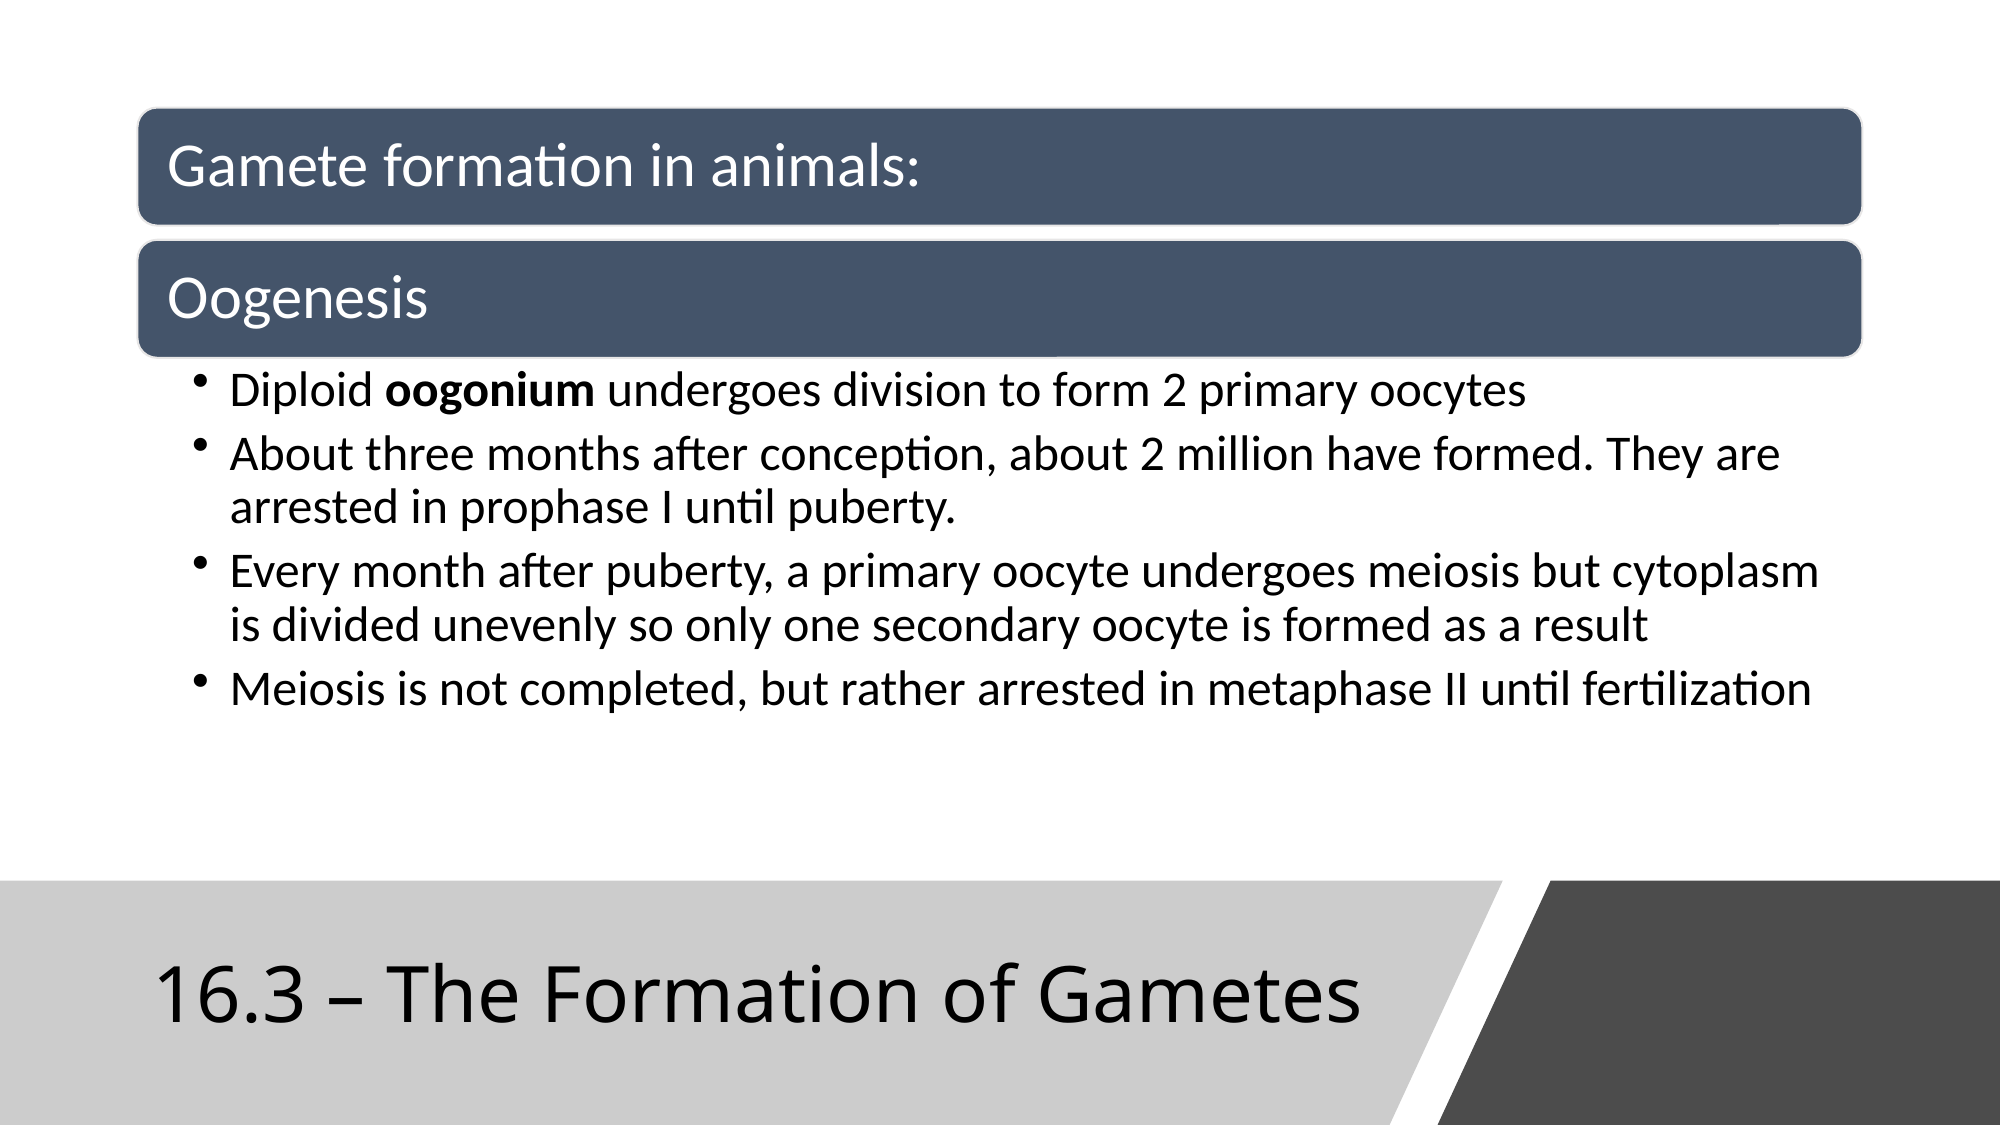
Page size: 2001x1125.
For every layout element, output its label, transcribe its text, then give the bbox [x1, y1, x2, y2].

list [137, 105, 1863, 870]
text_box [0, 879, 1505, 1125]
text_box [1436, 879, 2000, 1125]
title 16.3 – The Formation of Gametes [137, 907, 1404, 1087]
